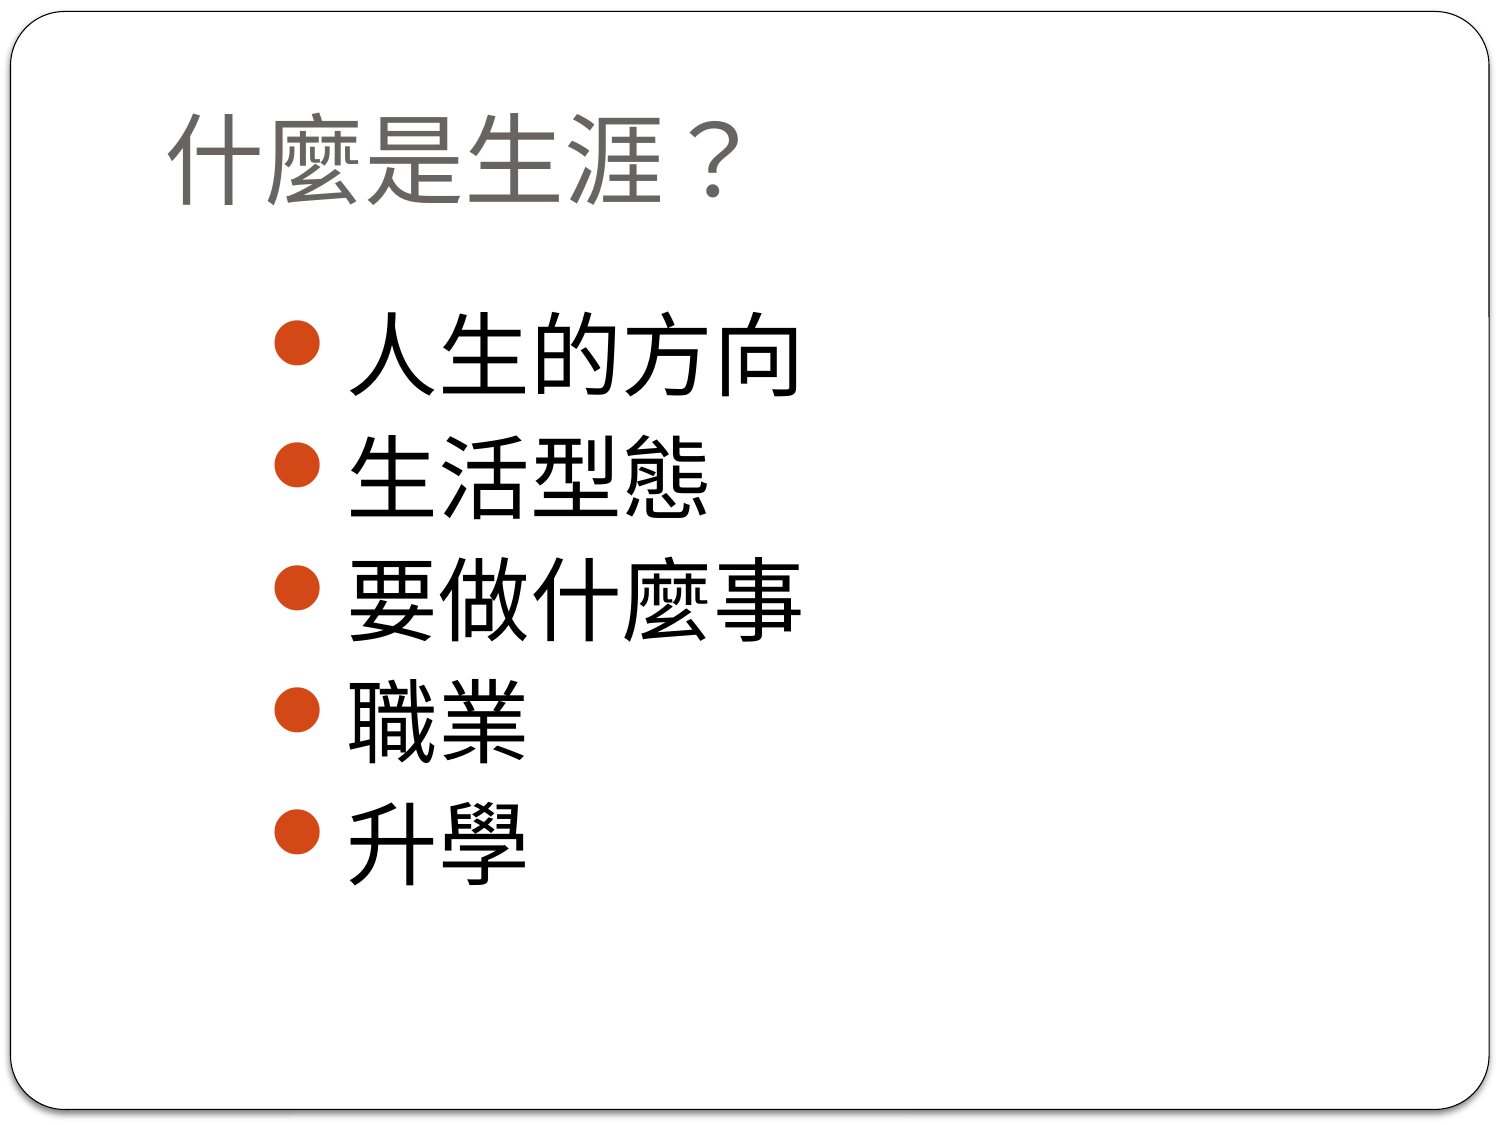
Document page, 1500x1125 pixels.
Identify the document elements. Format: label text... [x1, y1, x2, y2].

title 什麼是生涯？ [150, 45, 1425, 233]
list 人生的方向 生活型態 要做什麼事 職業 升學 [253, 290, 1425, 1035]
